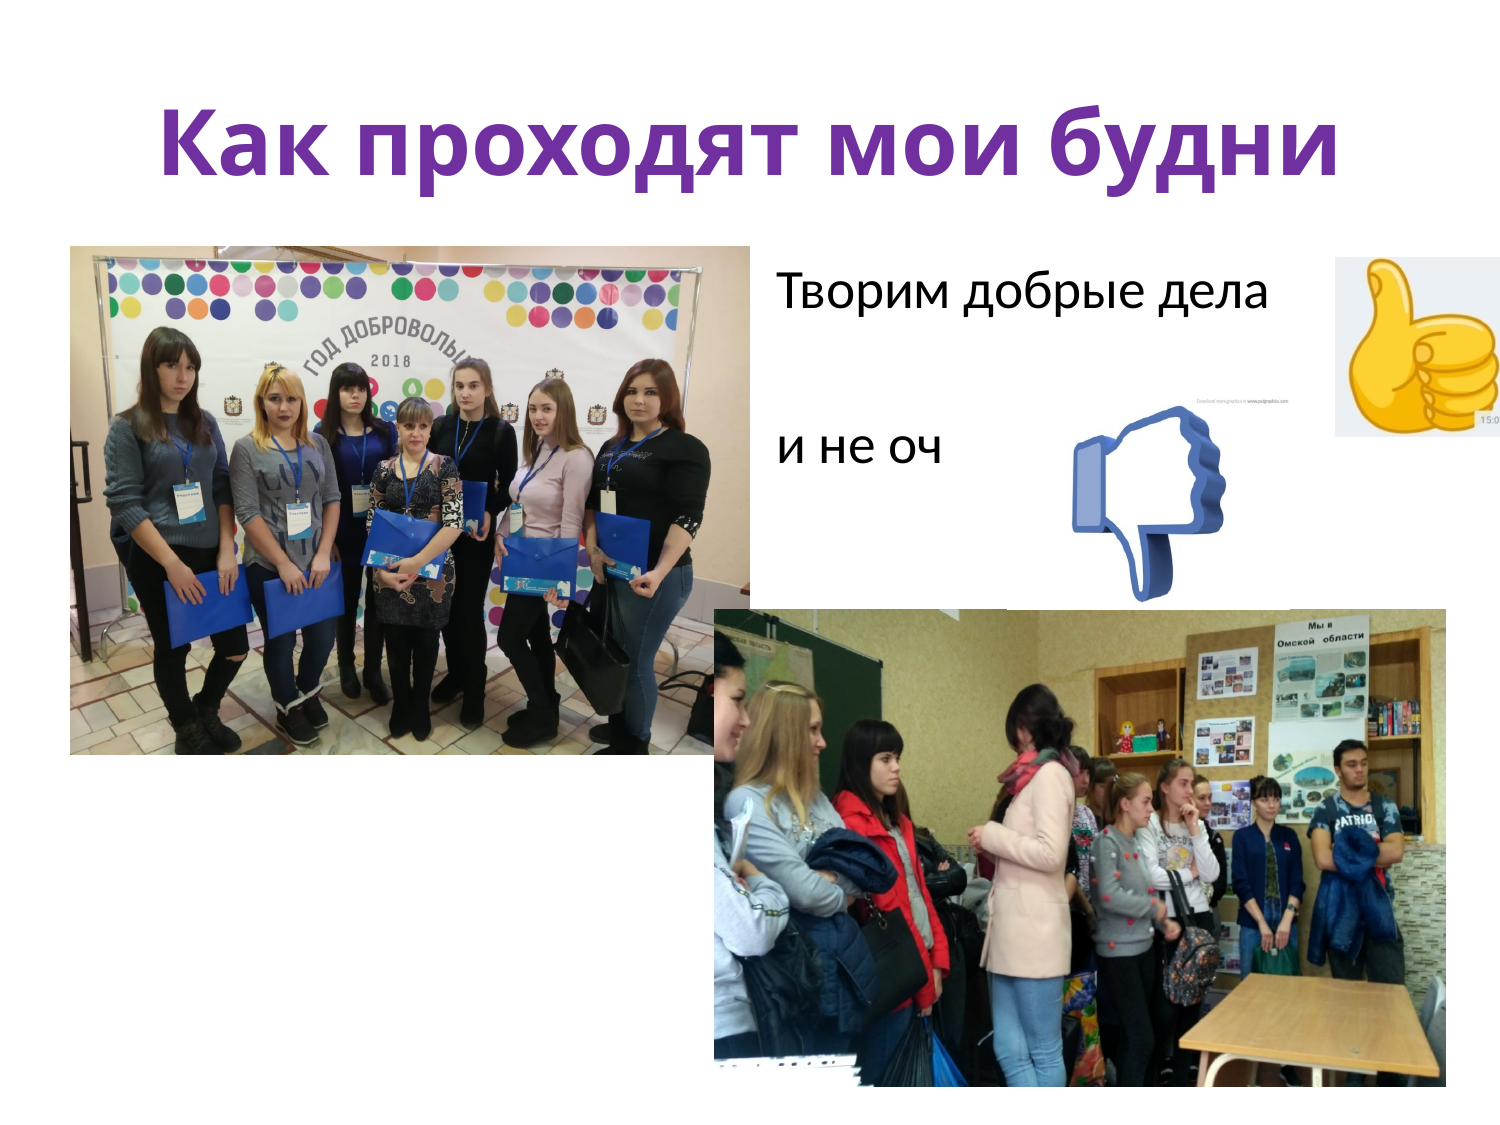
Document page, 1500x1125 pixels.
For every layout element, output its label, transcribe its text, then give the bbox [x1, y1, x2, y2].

title Как проходят мои будни [75, 45, 1425, 233]
picture [1334, 257, 1500, 438]
picture [714, 398, 1446, 1087]
text_box Творим добрые дела и не оч [761, 246, 1390, 493]
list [70, 245, 751, 755]
